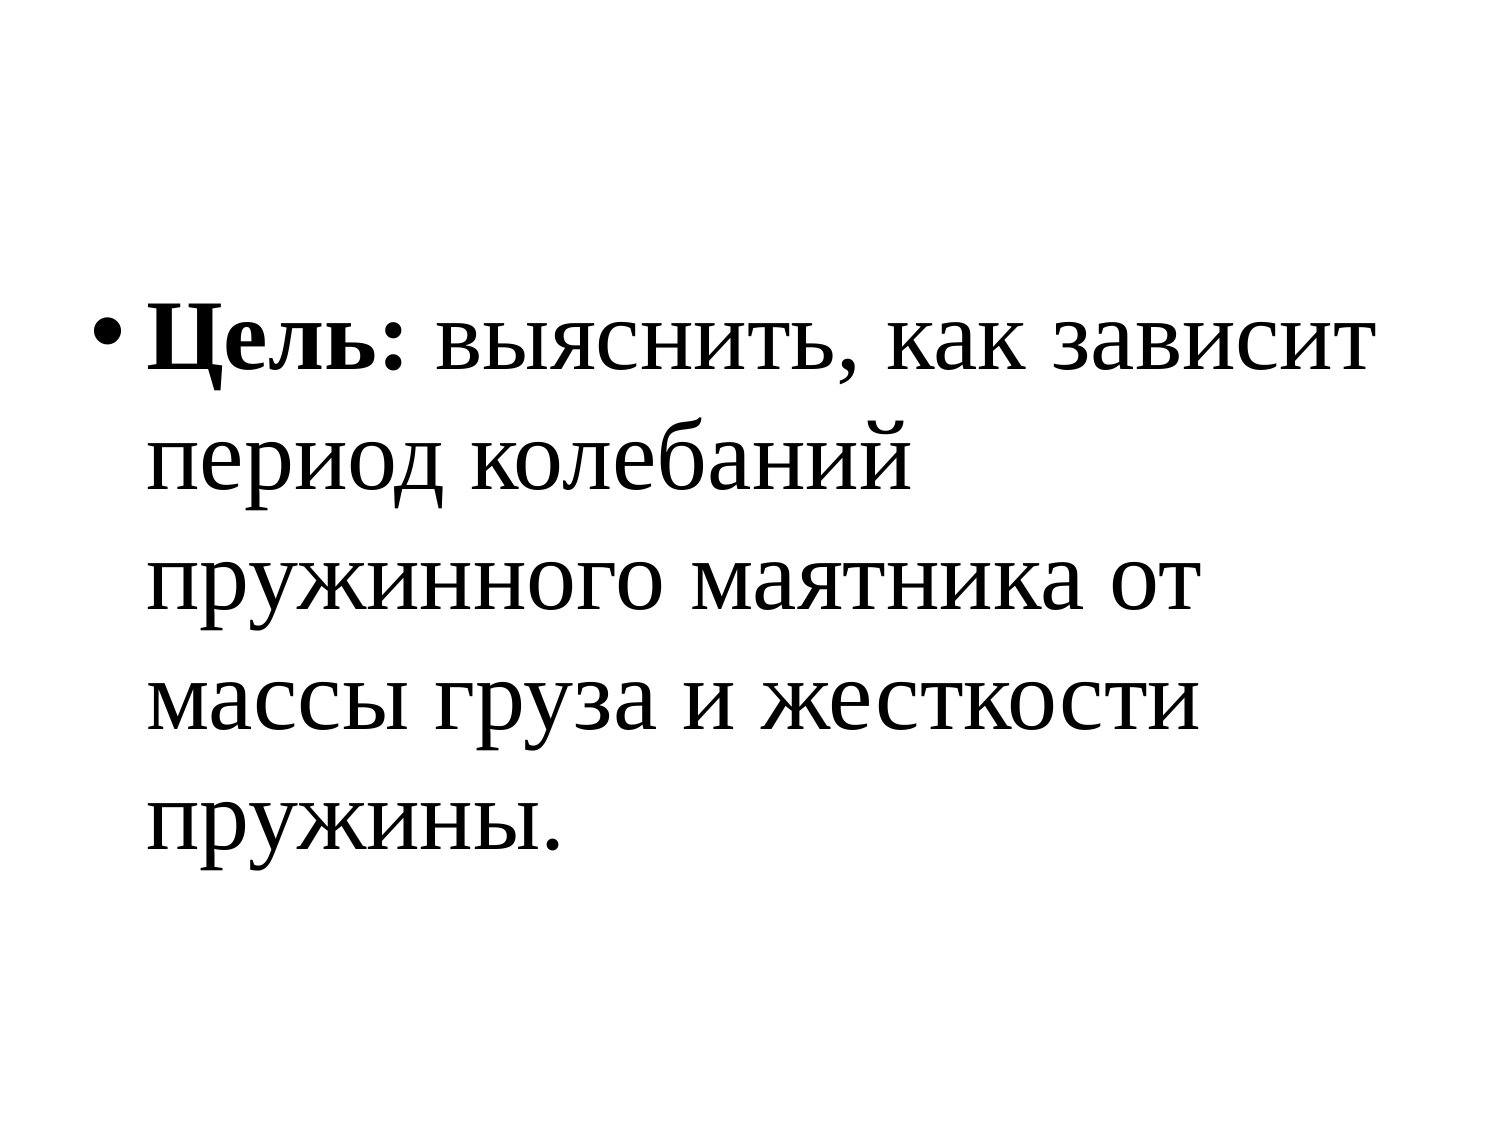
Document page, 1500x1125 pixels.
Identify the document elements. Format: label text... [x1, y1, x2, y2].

list Цель: выяснить, как зависит период колебаний пружинного маятника от массы груза и жесткости пружины. [75, 262, 1425, 1005]
